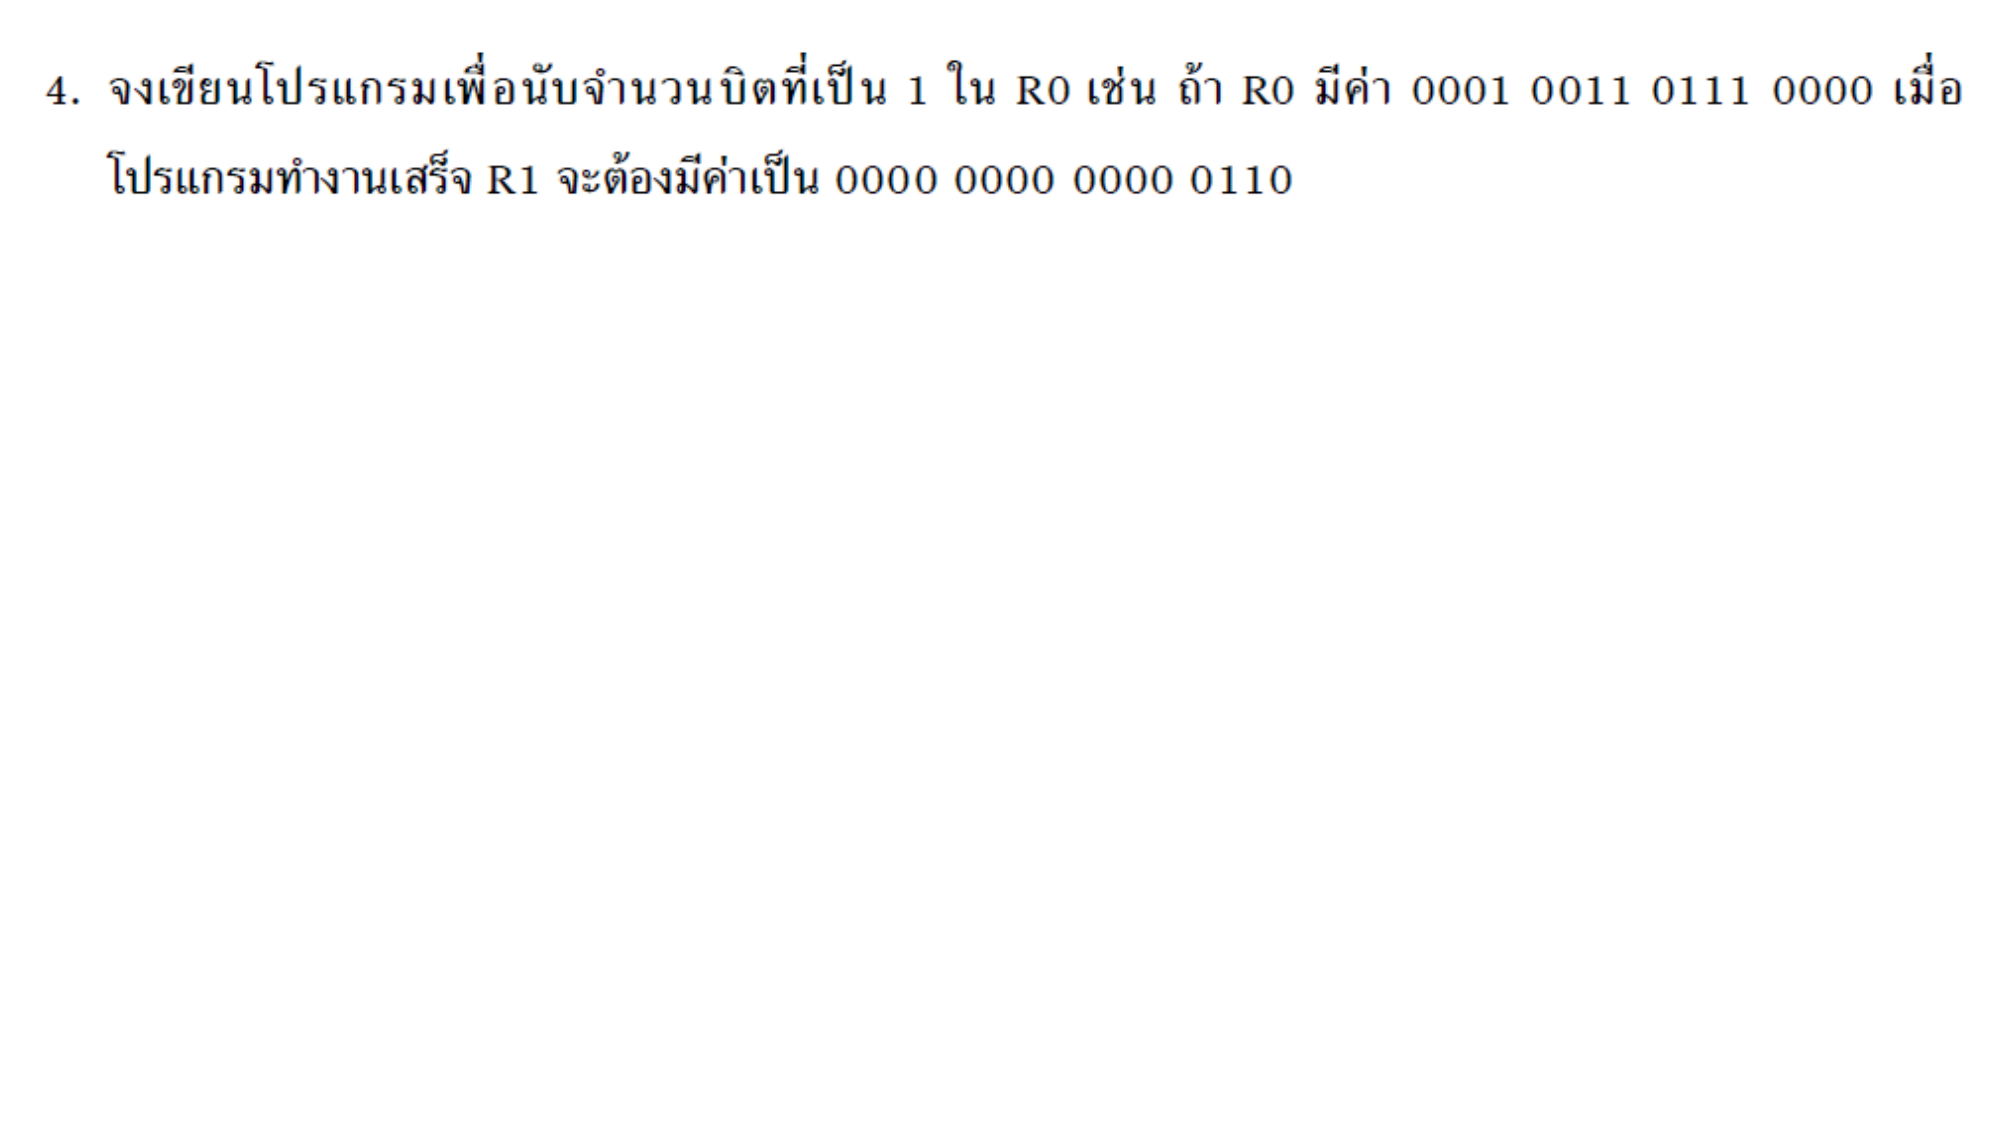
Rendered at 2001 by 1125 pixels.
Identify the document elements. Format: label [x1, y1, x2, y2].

picture [28, 45, 1974, 216]
